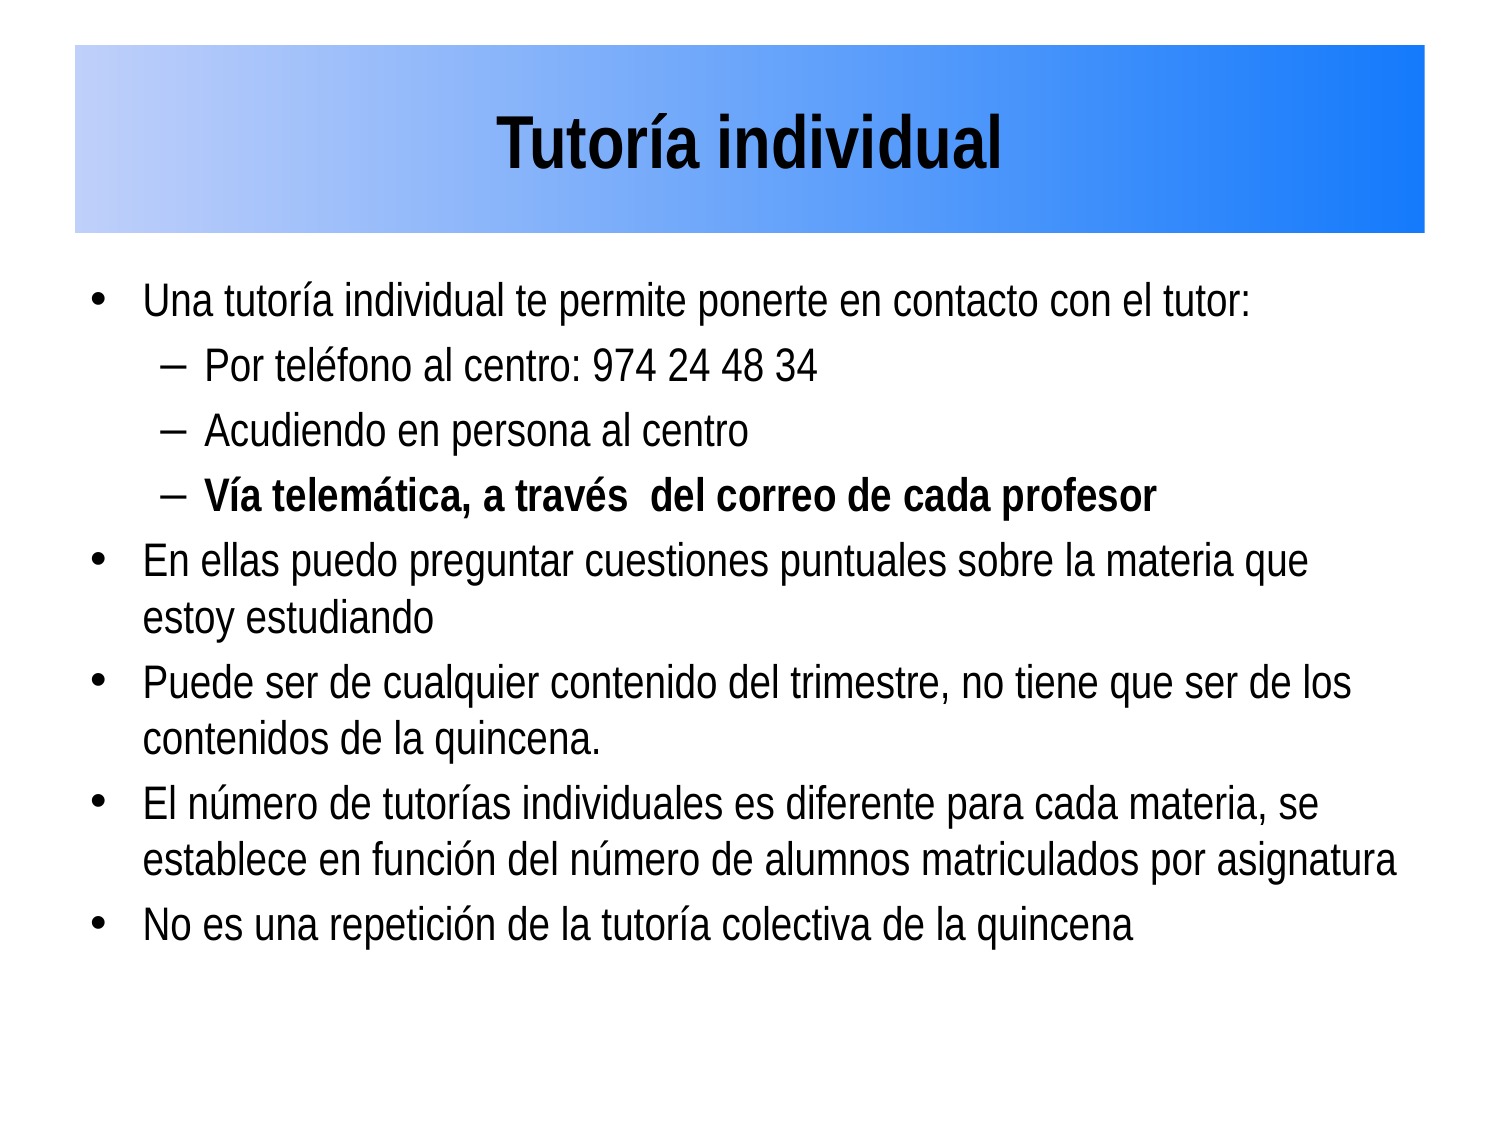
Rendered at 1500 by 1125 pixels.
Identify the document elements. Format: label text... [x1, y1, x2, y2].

text_box Una tutoría individual te permite ponerte en contacto con el tutor: Por teléfono al centro: 974 24 48 34 Acudiendo en persona al centro Vía telemática, a través del correo de cada profesor En ellas puedo preguntar cuestiones puntuales sobre la materia que estoy estudiando Puede ser de cualquier contenido del trimestre, no tiene que ser de los contenidos de la quincena. El número de tutorías individuales es diferente para cada materia, se establece en función del número de alumnos matriculados por asignatura No es una repetición de la tutoría colectiva de la quincena [75, 262, 1425, 1005]
text_box Tutoría individual [75, 45, 1425, 233]
